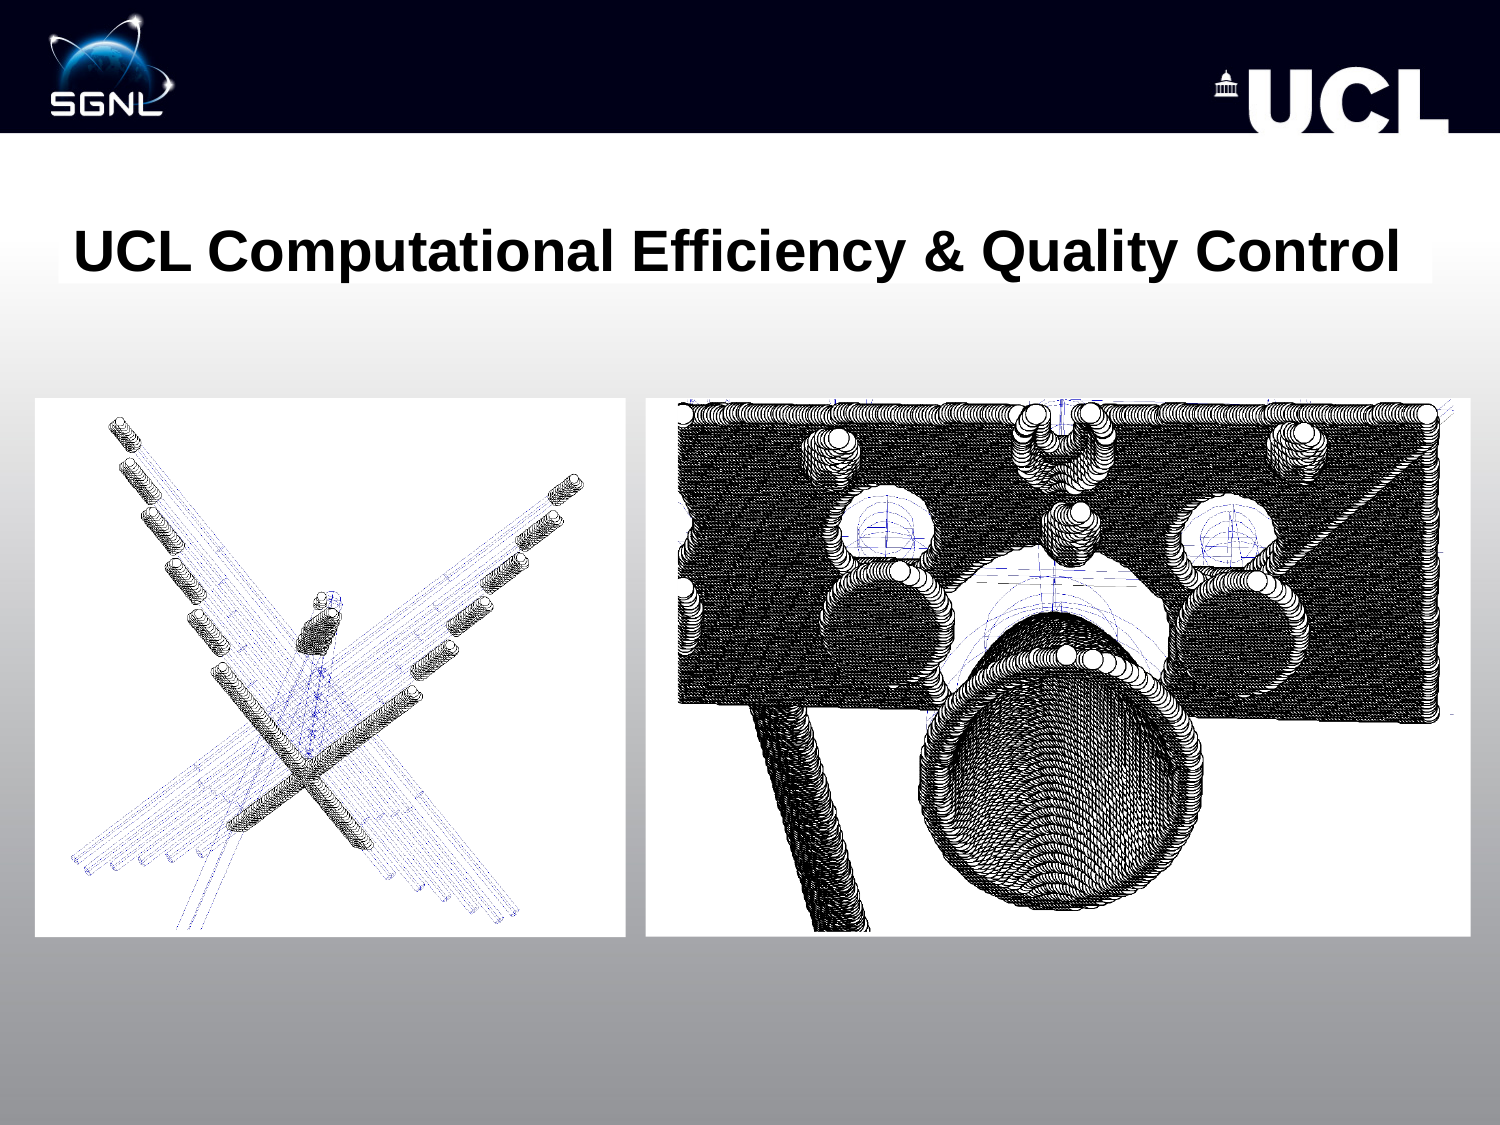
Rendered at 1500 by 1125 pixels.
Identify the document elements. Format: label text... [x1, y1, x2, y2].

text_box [34, 397, 626, 938]
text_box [645, 397, 1471, 937]
picture [0, 0, 1500, 1125]
text_box UCL Computational Efficiency & Quality Control [58, 213, 1433, 284]
